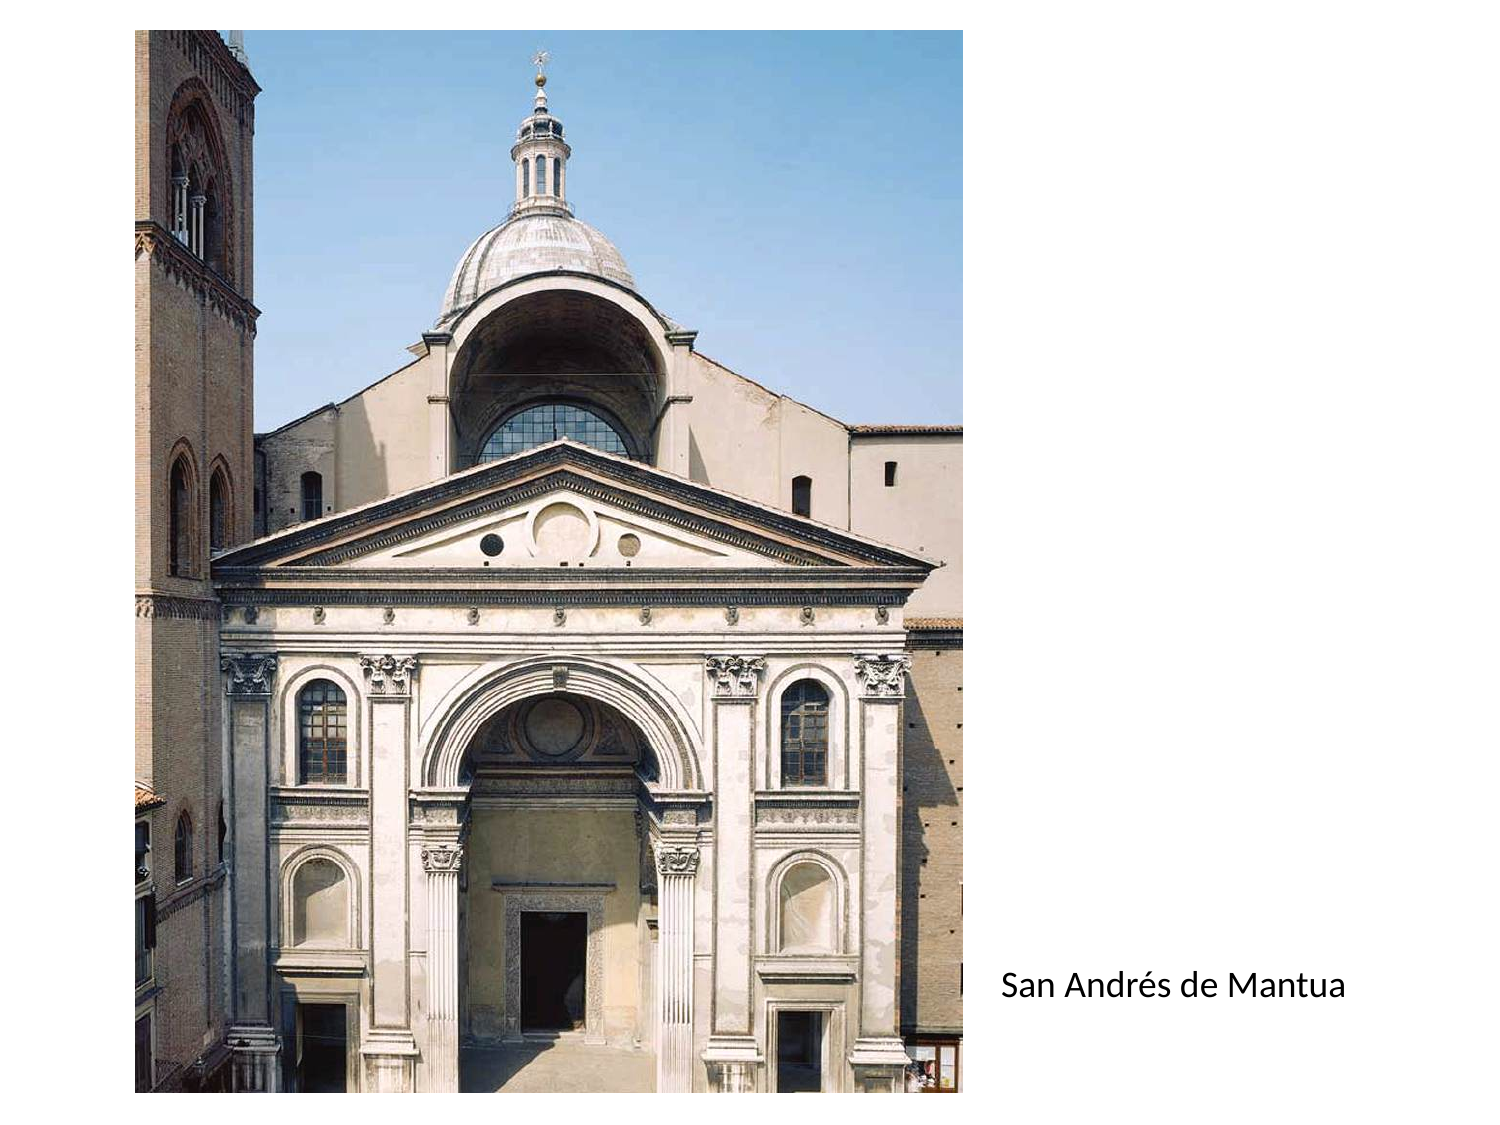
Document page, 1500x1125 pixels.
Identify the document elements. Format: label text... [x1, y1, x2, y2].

picture [135, 30, 963, 1093]
text_box San Andrés de Mantua [986, 952, 1424, 1012]
